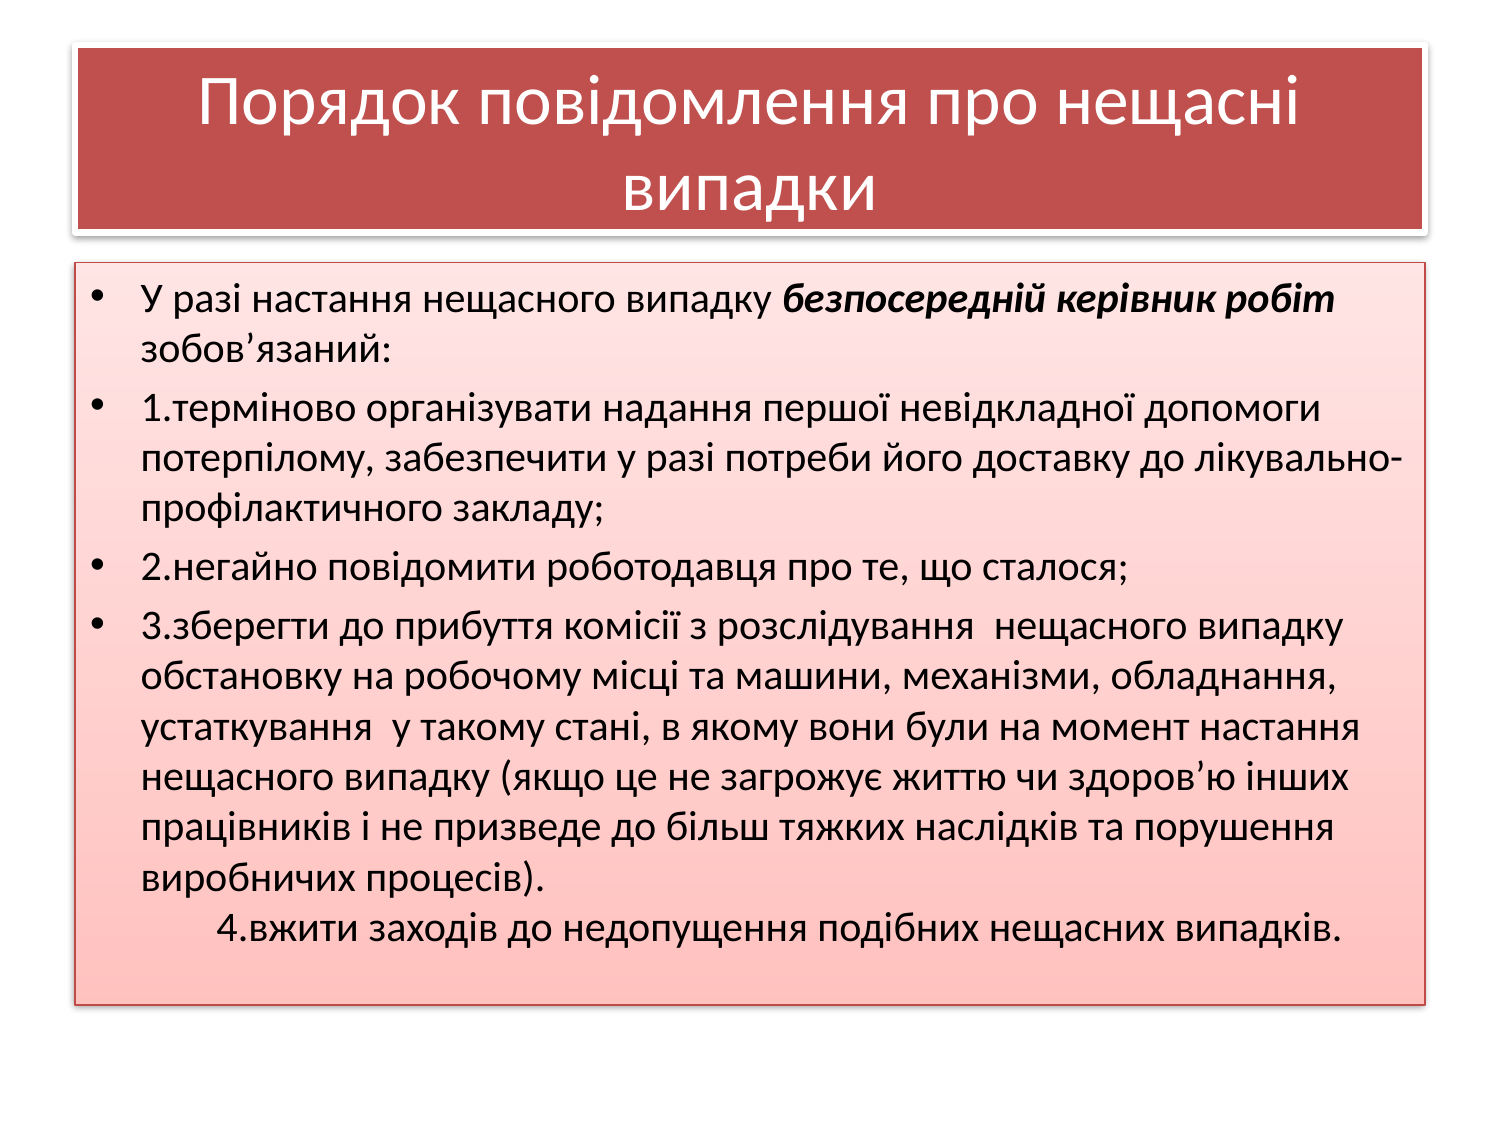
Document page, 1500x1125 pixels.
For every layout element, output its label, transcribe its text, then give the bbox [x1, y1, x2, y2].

list У разі настання нещасного випадку безпосередній керівник робіт зобов’язаний: 1.терміново організувати надання першої невідкладної допомоги потерпілому, забезпечити у разі потреби його доставку до лікувально-профілактичного закладу; 2.негайно повідомити роботодавця про те, що сталося; 3.зберегти до прибуття комісії з розслідування нещасного випадку обстановку на робочому місці та машини, механізми, обладнання, устаткування у такому стані, в якому вони були на момент настання нещасного випадку (якщо це не загрожує життю чи здоров’ю інших працівників і не призведе до більш тяжких наслідків та порушення виробничих процесів). 4.вжити заходів до недопущення подібних нещасних випадків. [74, 262, 1426, 1006]
title Порядок повідомлення про нещасні випадки [72, 42, 1428, 236]
